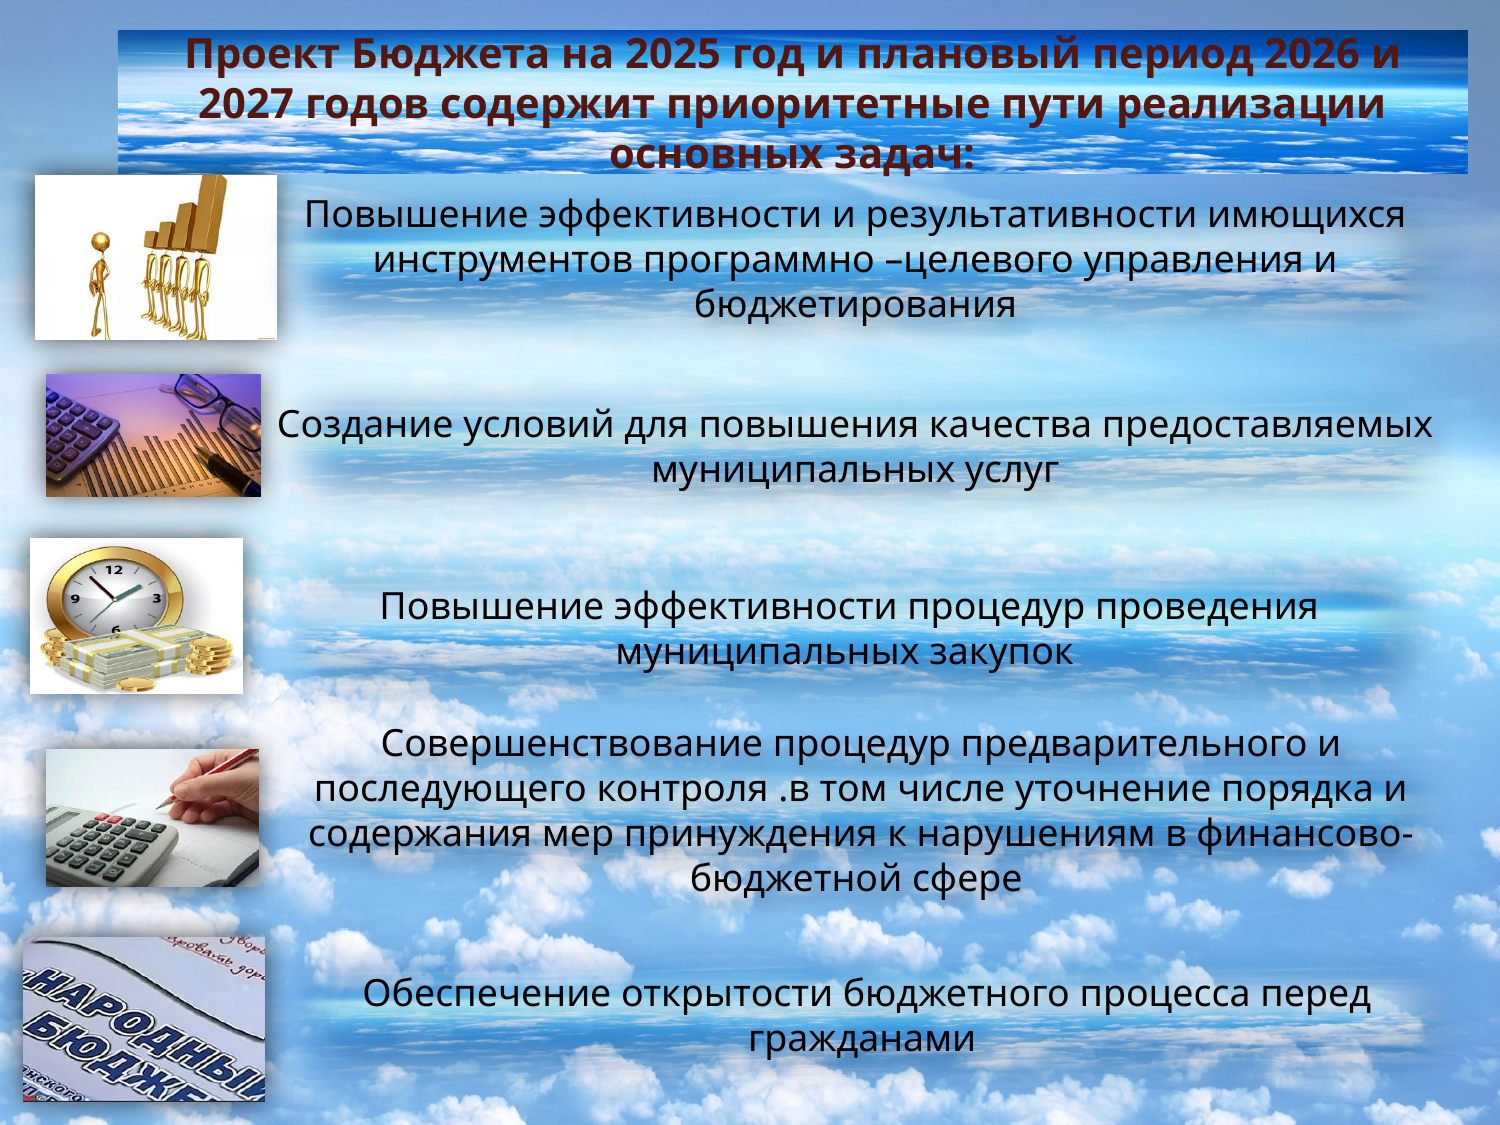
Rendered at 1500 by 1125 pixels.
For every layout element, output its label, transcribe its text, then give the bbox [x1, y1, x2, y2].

picture [29, 538, 243, 694]
picture [46, 374, 261, 497]
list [34, 175, 278, 341]
picture [46, 749, 259, 887]
picture [23, 937, 266, 1103]
title Проект Бюджета на 2025 год и плановый период 2026 и 2027 годов содержит приоритетные пути реализации основных задач: [117, 30, 1468, 174]
